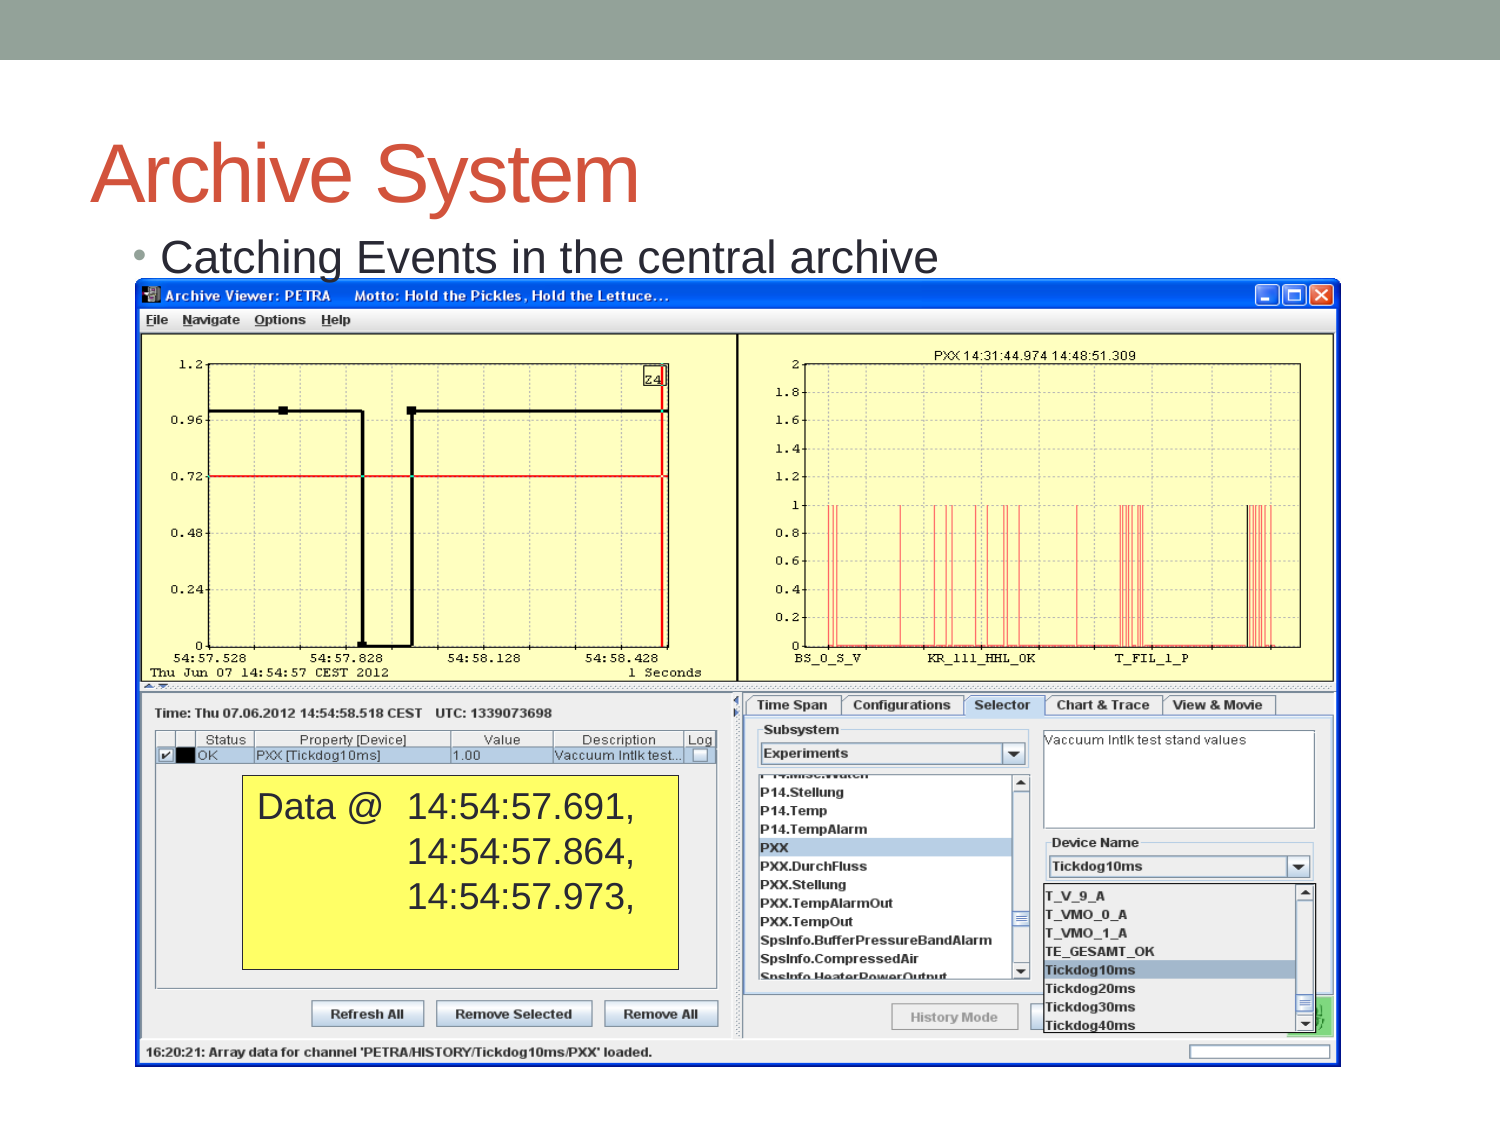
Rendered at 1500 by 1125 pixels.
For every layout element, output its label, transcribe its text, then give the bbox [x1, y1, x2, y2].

list Catching Events in the central archive [117, 219, 1317, 291]
title Archive System [75, 87, 1425, 250]
picture [135, 278, 1341, 1067]
